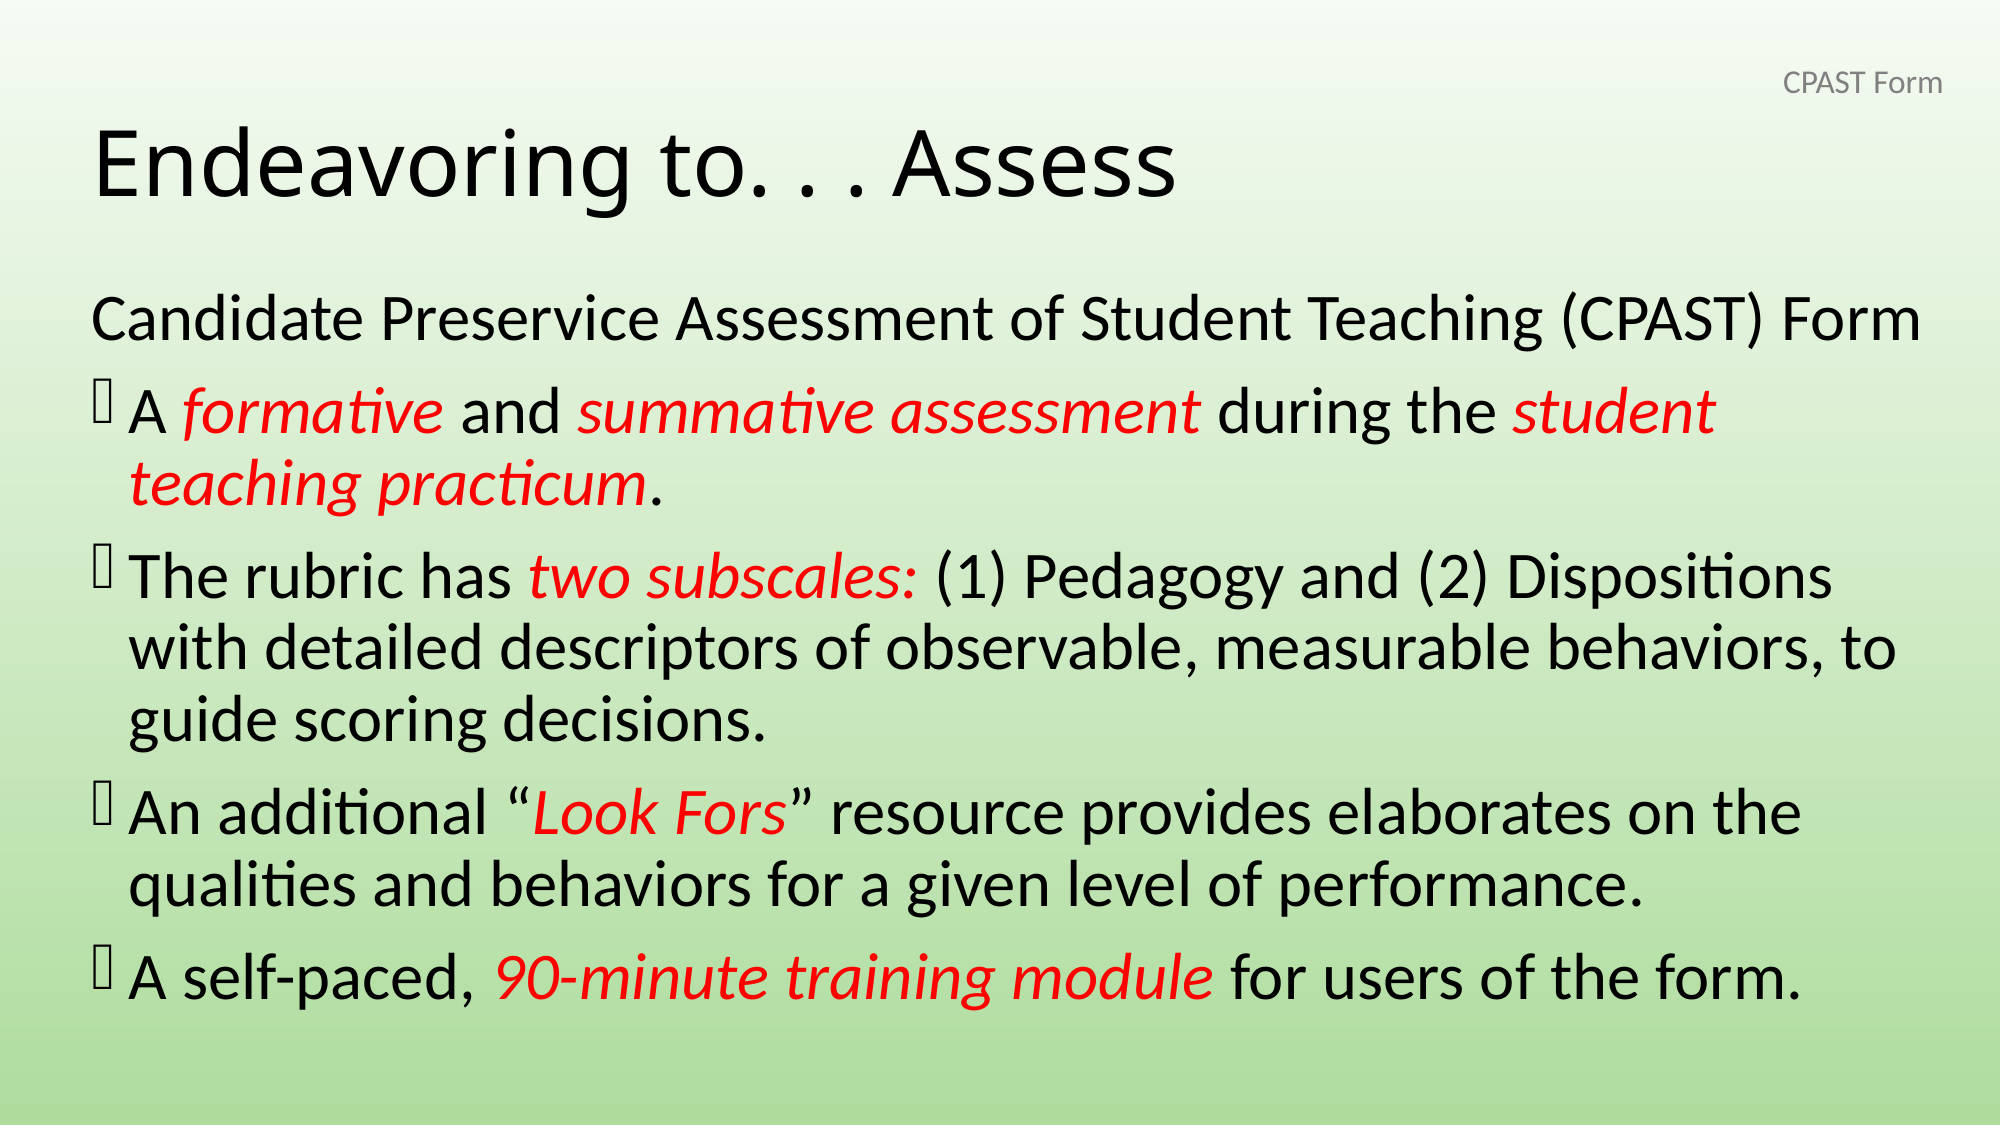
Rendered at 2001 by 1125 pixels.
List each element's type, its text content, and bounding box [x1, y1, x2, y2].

title Endeavoring to. . . Assess [76, 58, 1802, 275]
list Candidate Preservice Assessment of Student Teaching (CPAST) Form A formative and summative assessment during the student teaching practicum. The rubric has two subscales: (1) Pedagogy and (2) Dispositions with detailed descriptors of observable, measurable behaviors, to guide scoring decisions. An additional “Look Fors” resource provides elaborates on the qualities and behaviors for a given level of performance. A self-paced, 90-minute training module for users of the form. [76, 275, 1973, 990]
